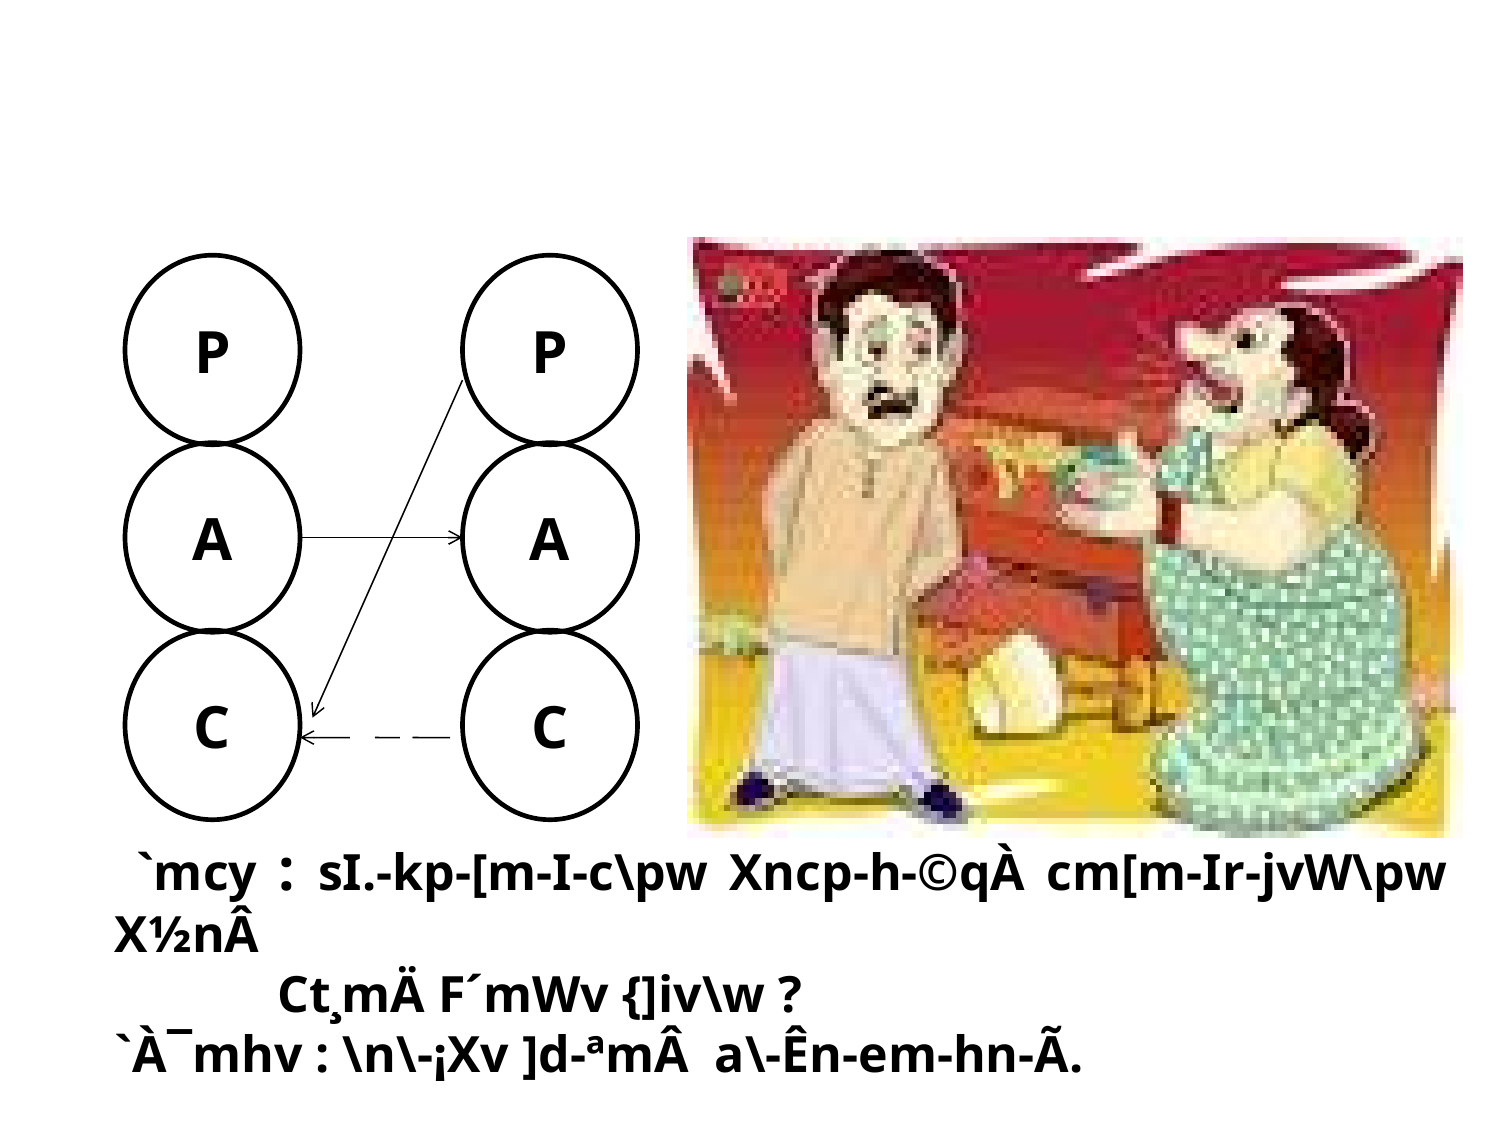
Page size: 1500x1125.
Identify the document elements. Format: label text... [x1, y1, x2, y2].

text_box `mcy : sI.-kp-[m-I-c\pw Xncp-h-©qÀ cm[m-Ir-jvW\pw X½nÂ Ct¸mÄ F´mWv {]iv\w ? `À¯mhv : \n\-¡Xv ]d-ªmÂ a\-Ên-em-hn-Ã. [99, 824, 1463, 1125]
text_box C [125, 631, 301, 820]
text_box A [125, 442, 276, 633]
picture [687, 237, 1463, 838]
text_box P [462, 255, 638, 444]
text_box C [462, 631, 638, 820]
text_box P [125, 255, 301, 444]
text_box A [486, 442, 638, 633]
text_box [218, 473, 557, 625]
